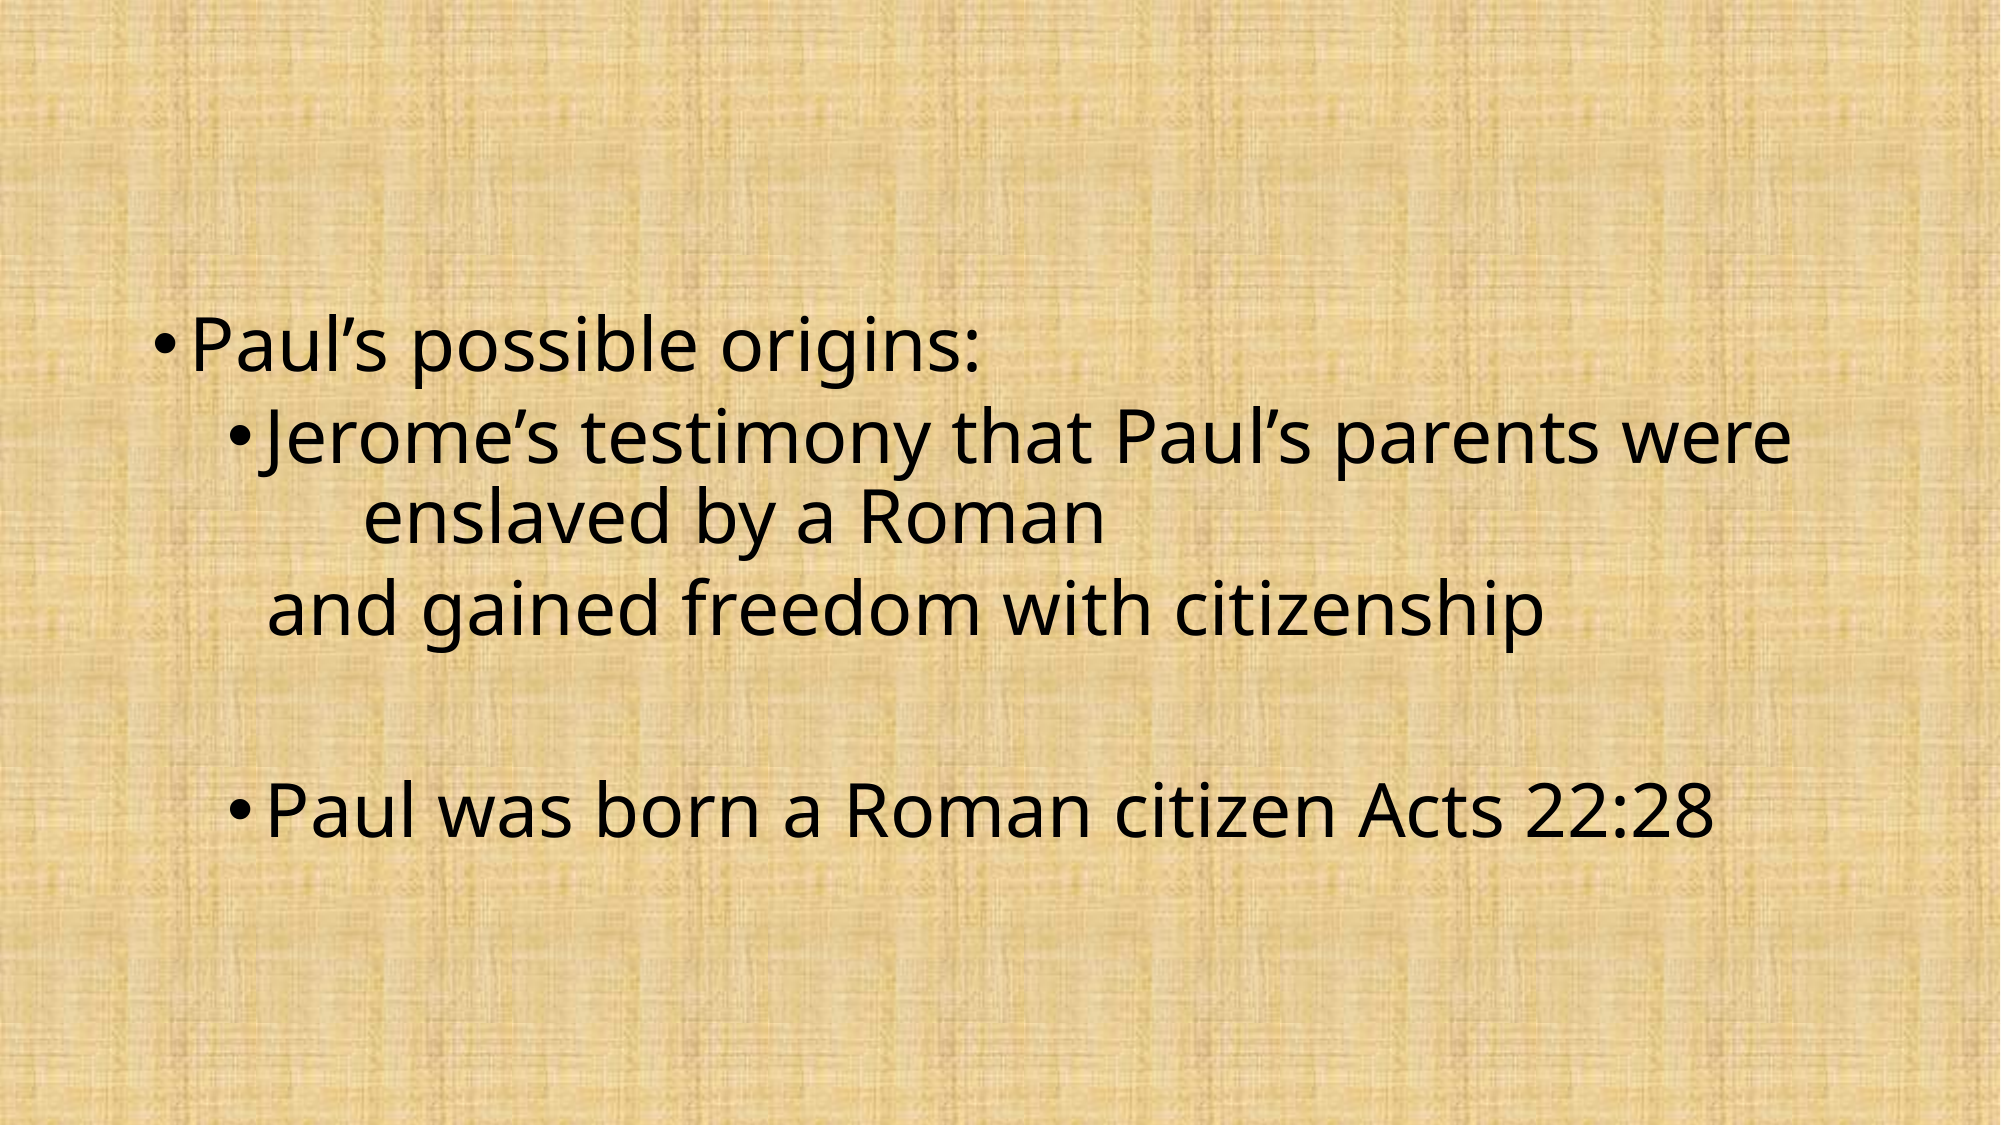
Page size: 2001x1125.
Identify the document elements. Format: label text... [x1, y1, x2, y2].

picture [0, 0, 2001, 1125]
list Paul’s possible origins: Jerome’s testimony that Paul’s parents were enslaved by a Roman and gained freedom with citizenship Paul was born a Roman citizen Acts 22:28 [137, 299, 1863, 1014]
